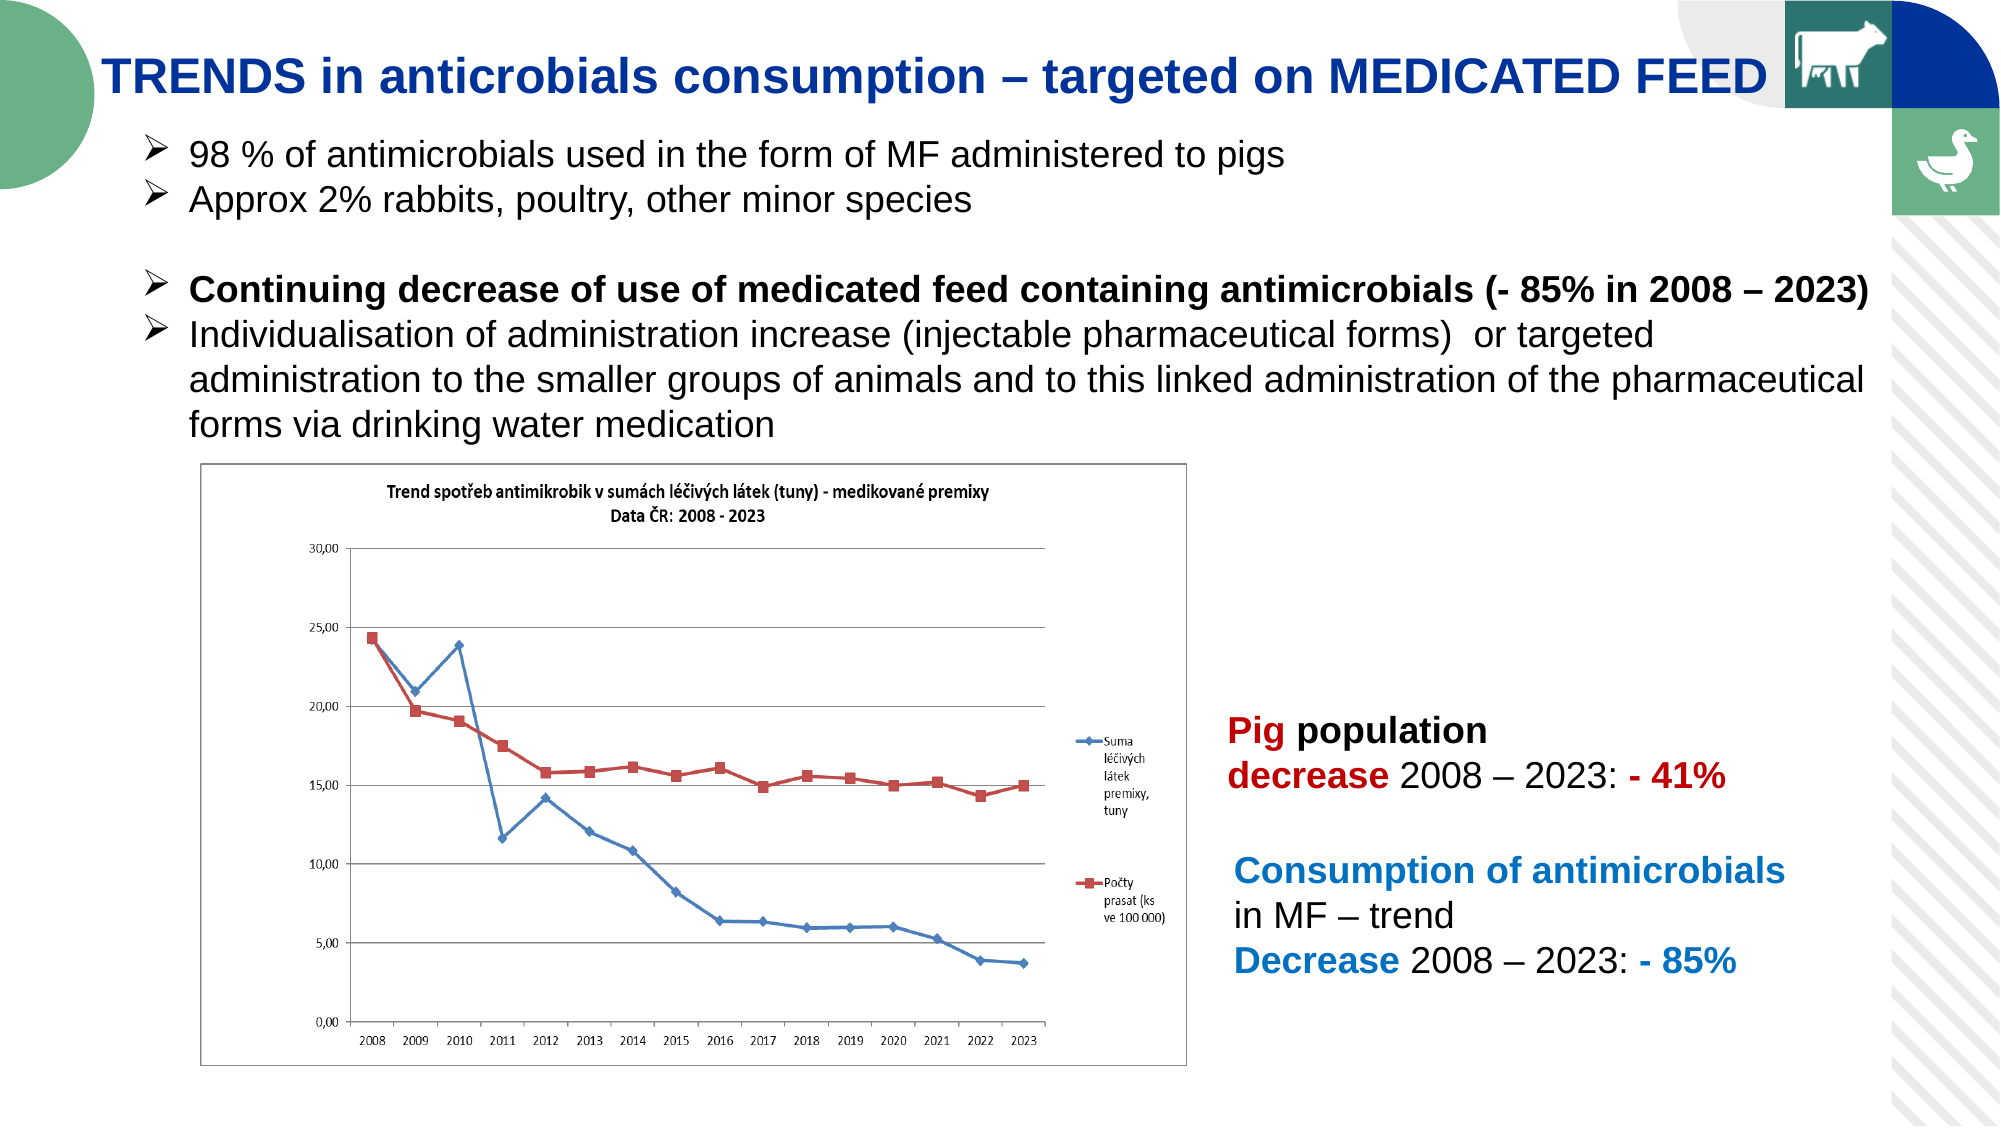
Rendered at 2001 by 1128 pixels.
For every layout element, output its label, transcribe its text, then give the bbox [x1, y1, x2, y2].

text_box Pig population decrease 2008 – 2023: - 41% [1212, 698, 1800, 804]
text_box Consumption of antimicrobials in MF – trend Decrease 2008 – 2023: - 85% [1219, 838, 1900, 989]
picture [1795, 20, 1888, 88]
text_box 98 % of antimicrobials used in the form of MF administered to pigs Approx 2% rabbits, poultry, other minor species Continuing decrease of use of medicated feed containing antimicrobials (- 85% in 2008 – 2023) Individualisation of administration increase (injectable pharmaceutical forms) or targeted administration to the smaller groups of animals and to this linked administration of the pharmaceutical forms via drinking water medication [127, 123, 1900, 453]
picture [199, 463, 1187, 1066]
list TRENDS in anticrobials consumption – targeted on MEDICATED FEED [87, 36, 1800, 88]
